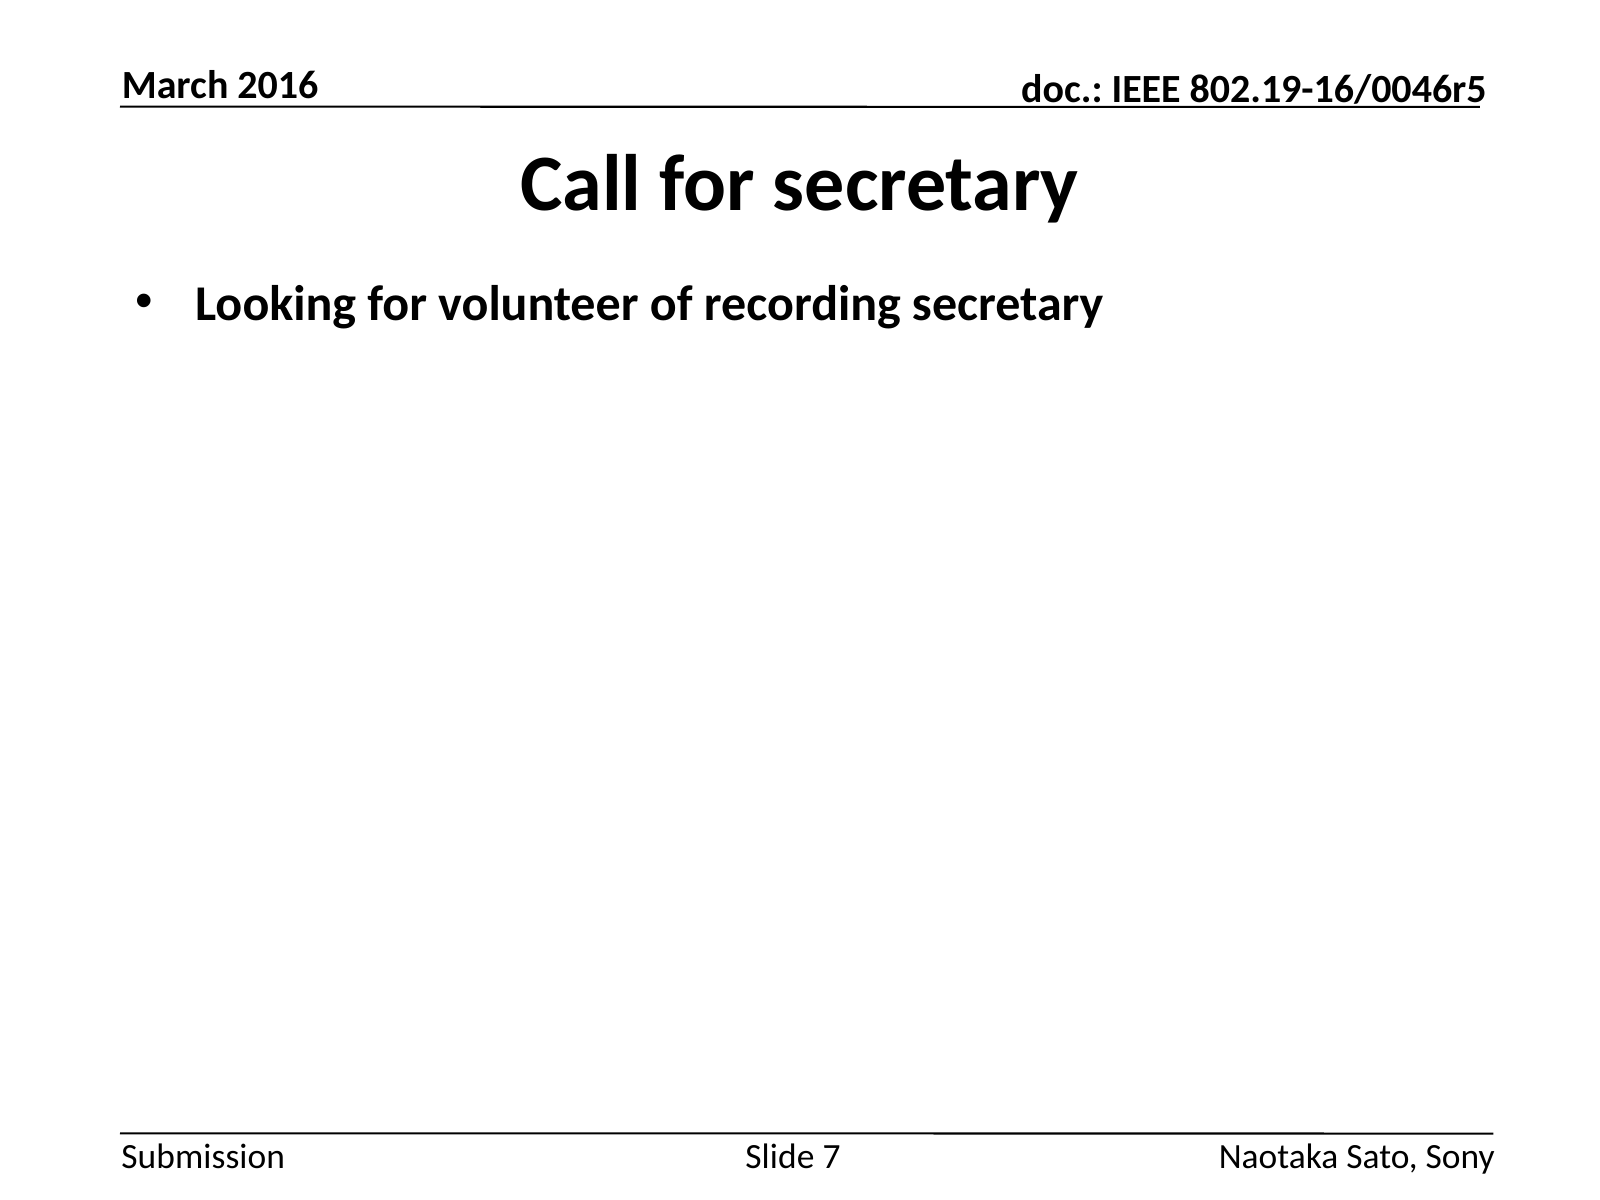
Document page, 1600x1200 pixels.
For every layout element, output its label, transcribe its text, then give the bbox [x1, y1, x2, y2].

footer Naotaka Sato, Sony [937, 1132, 1495, 1174]
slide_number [121, 58, 451, 107]
slide_number Slide 7 [733, 1132, 854, 1197]
list Looking for volunteer of recording secretary [119, 262, 1480, 1126]
title Call for secretary [119, 119, 1480, 238]
